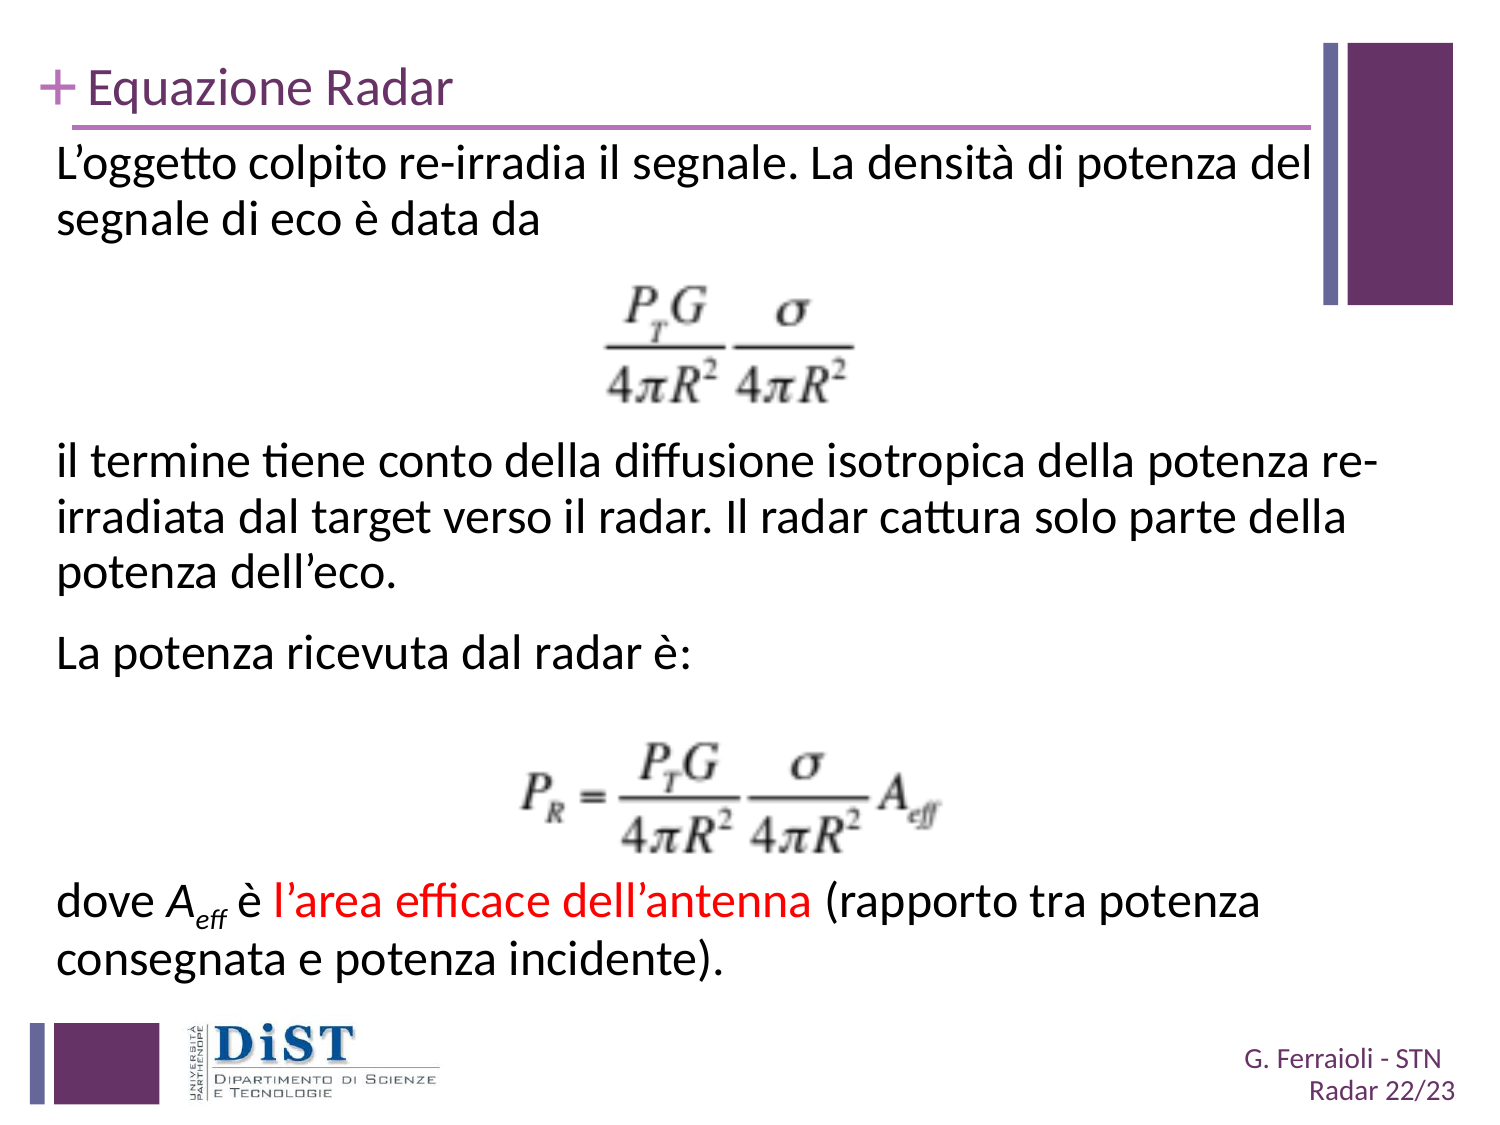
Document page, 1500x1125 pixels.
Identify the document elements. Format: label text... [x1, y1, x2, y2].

title Equazione Radar [72, 49, 1312, 128]
text_box L’oggetto colpito re-irradia il segnale. La densità di potenza del segnale di eco è data da il termine tiene conto della diffusione isotropica della potenza re-irradiata dal target verso il radar. Il radar cattura solo parte della potenza dell’eco. La potenza ricevuta dal radar è: dove Aeff è l’area efficace dell’antenna (rapporto tra potenza consegnata e potenza incidente). [41, 127, 1420, 1075]
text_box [598, 267, 859, 411]
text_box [514, 727, 947, 858]
picture [170, 1075, 463, 1112]
